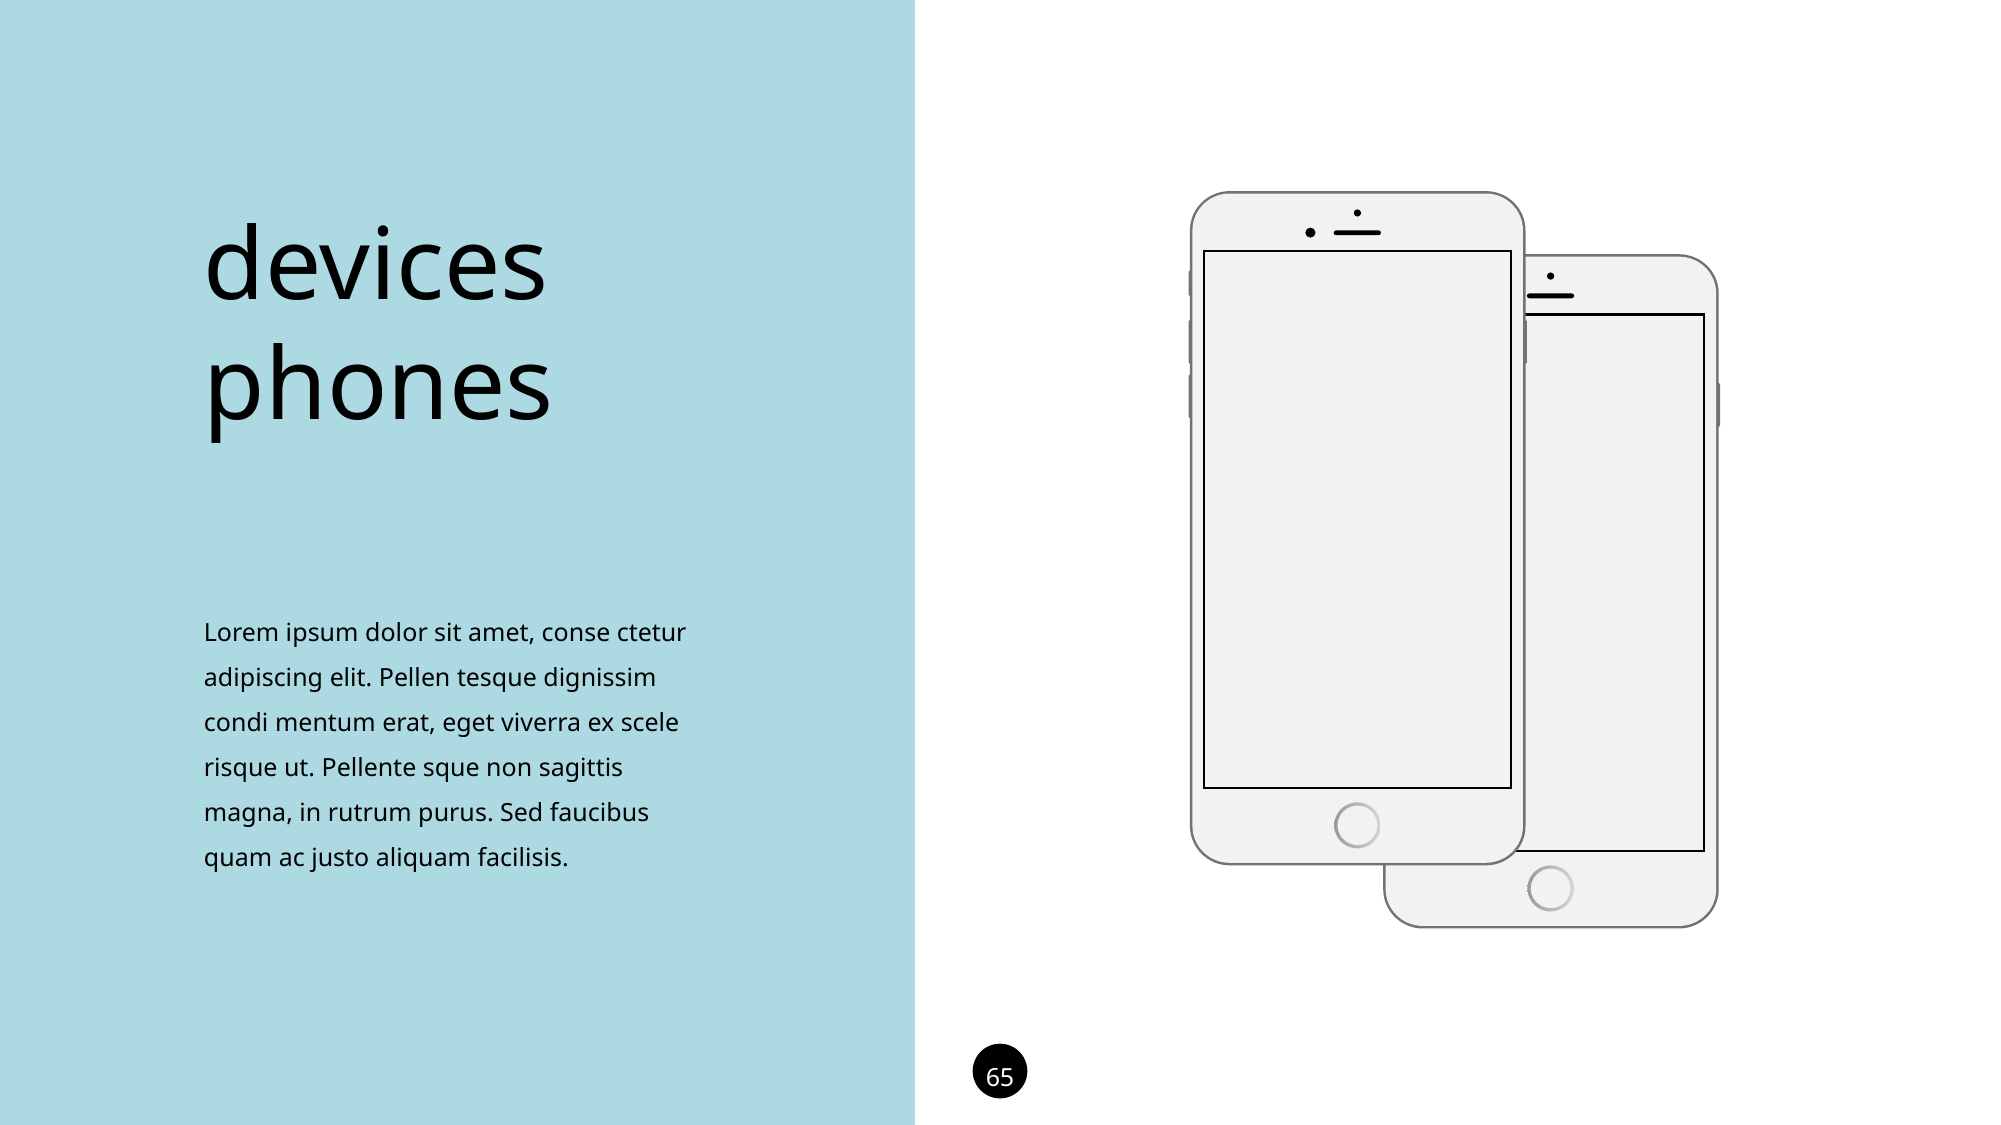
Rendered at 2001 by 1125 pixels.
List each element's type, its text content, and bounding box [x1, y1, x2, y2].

picture [1203, 251, 1705, 853]
text_box [0, 0, 916, 1125]
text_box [1188, 191, 1527, 866]
text_box devices phones [189, 192, 686, 447]
text_box 65 [962, 1039, 1038, 1099]
text_box Lorem ipsum dolor sit amet, conse ctetur adipiscing elit. Pellen tesque dignissim condi mentum erat, eget viverra ex scele risque ut. Pellente sque non sagittis magna, in rutrum purus. Sed faucibus quam ac justo aliquam facilisis. [189, 594, 721, 879]
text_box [1381, 254, 1721, 929]
